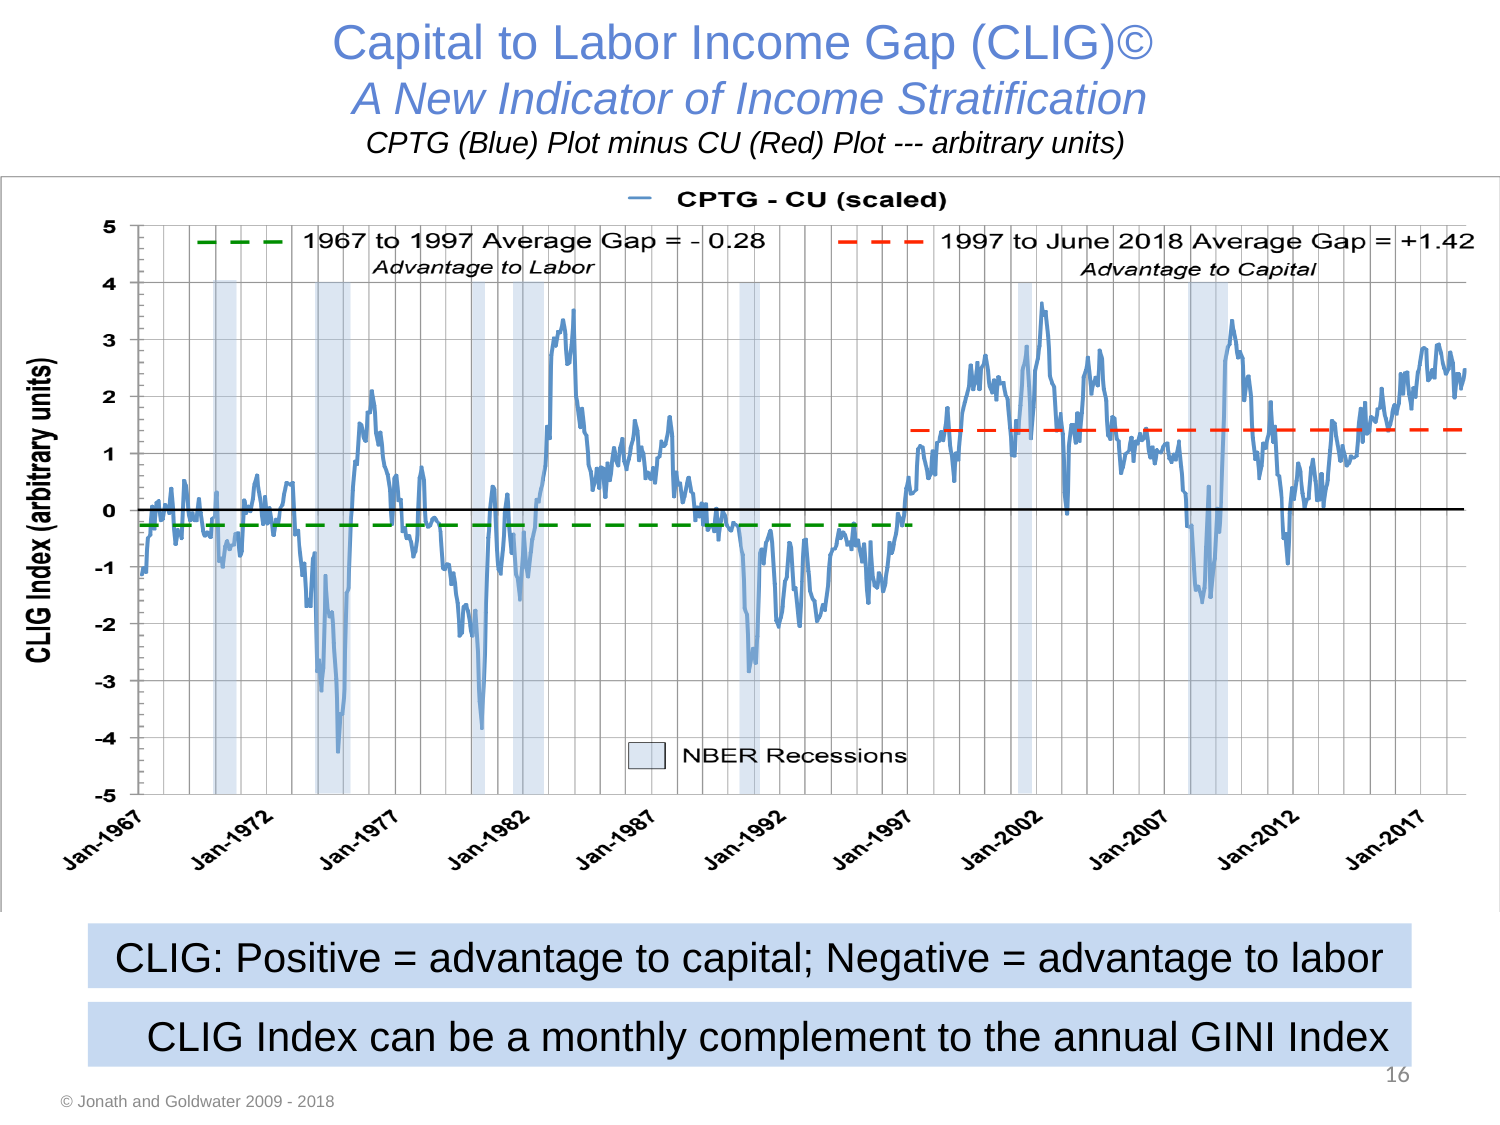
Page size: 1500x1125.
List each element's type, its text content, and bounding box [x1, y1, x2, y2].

slide_number 16 [1074, 1042, 1425, 1103]
picture [0, 176, 1500, 912]
title Capital to Labor Income Gap (CLIG)© A New Indicator of Income Stratification CPTG (Blue) Plot minus CU (Red) Plot --- arbitrary units) [75, 10, 1425, 162]
text_box CLIG Index can be a monthly complement to the annual GINI Index [87, 1001, 1412, 1067]
text_box CLIG: Positive = advantage to capital; Negative = advantage to labor [87, 923, 1412, 989]
footer © Jonath and Goldwater 2009 - 2018 [41, 1076, 359, 1125]
